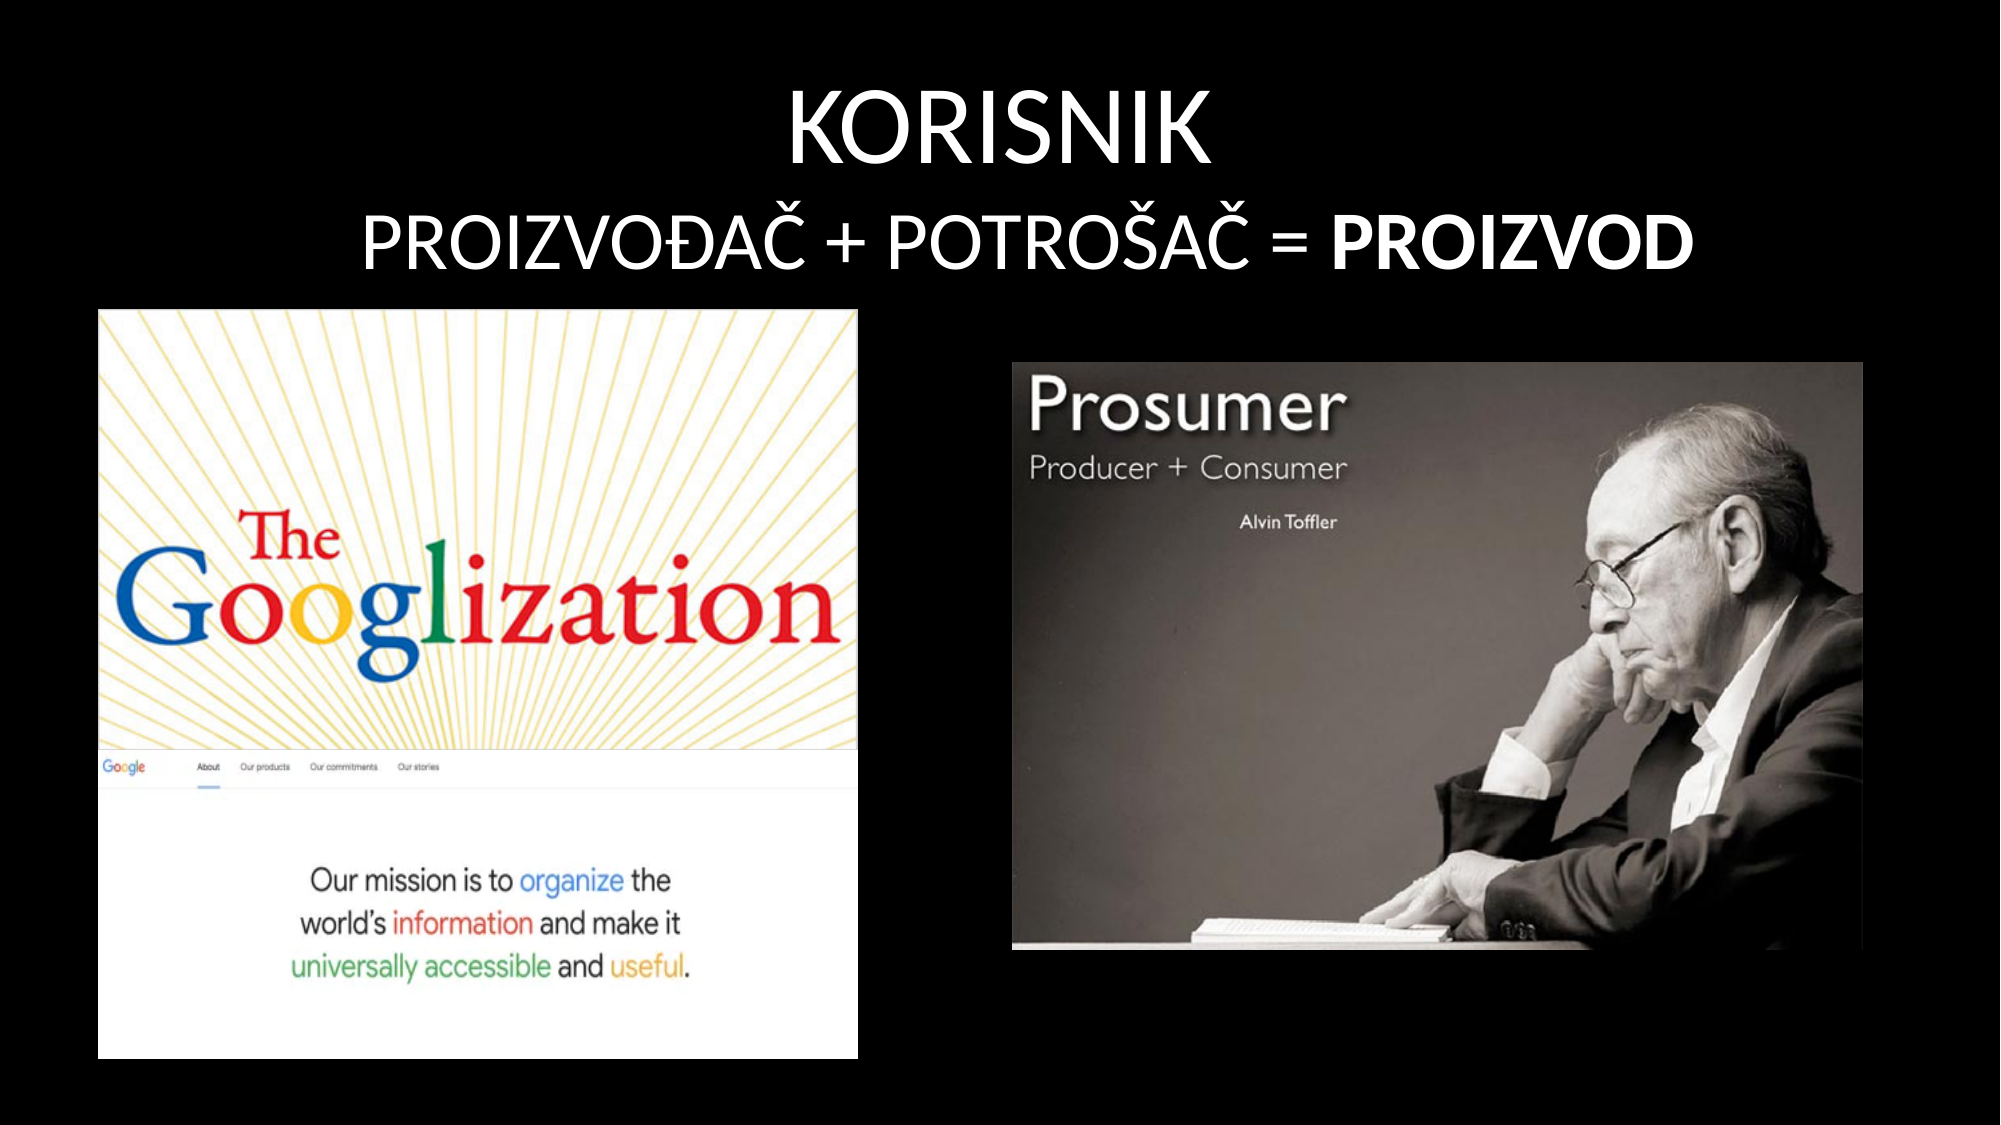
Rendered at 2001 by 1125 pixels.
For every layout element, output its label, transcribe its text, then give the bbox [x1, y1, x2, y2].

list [1012, 362, 1863, 950]
title KORISNIK PROIZVOĐAČ + POTROŠAČ = PROIZVOD [137, 59, 1863, 278]
picture [98, 750, 858, 1059]
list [98, 309, 858, 750]
